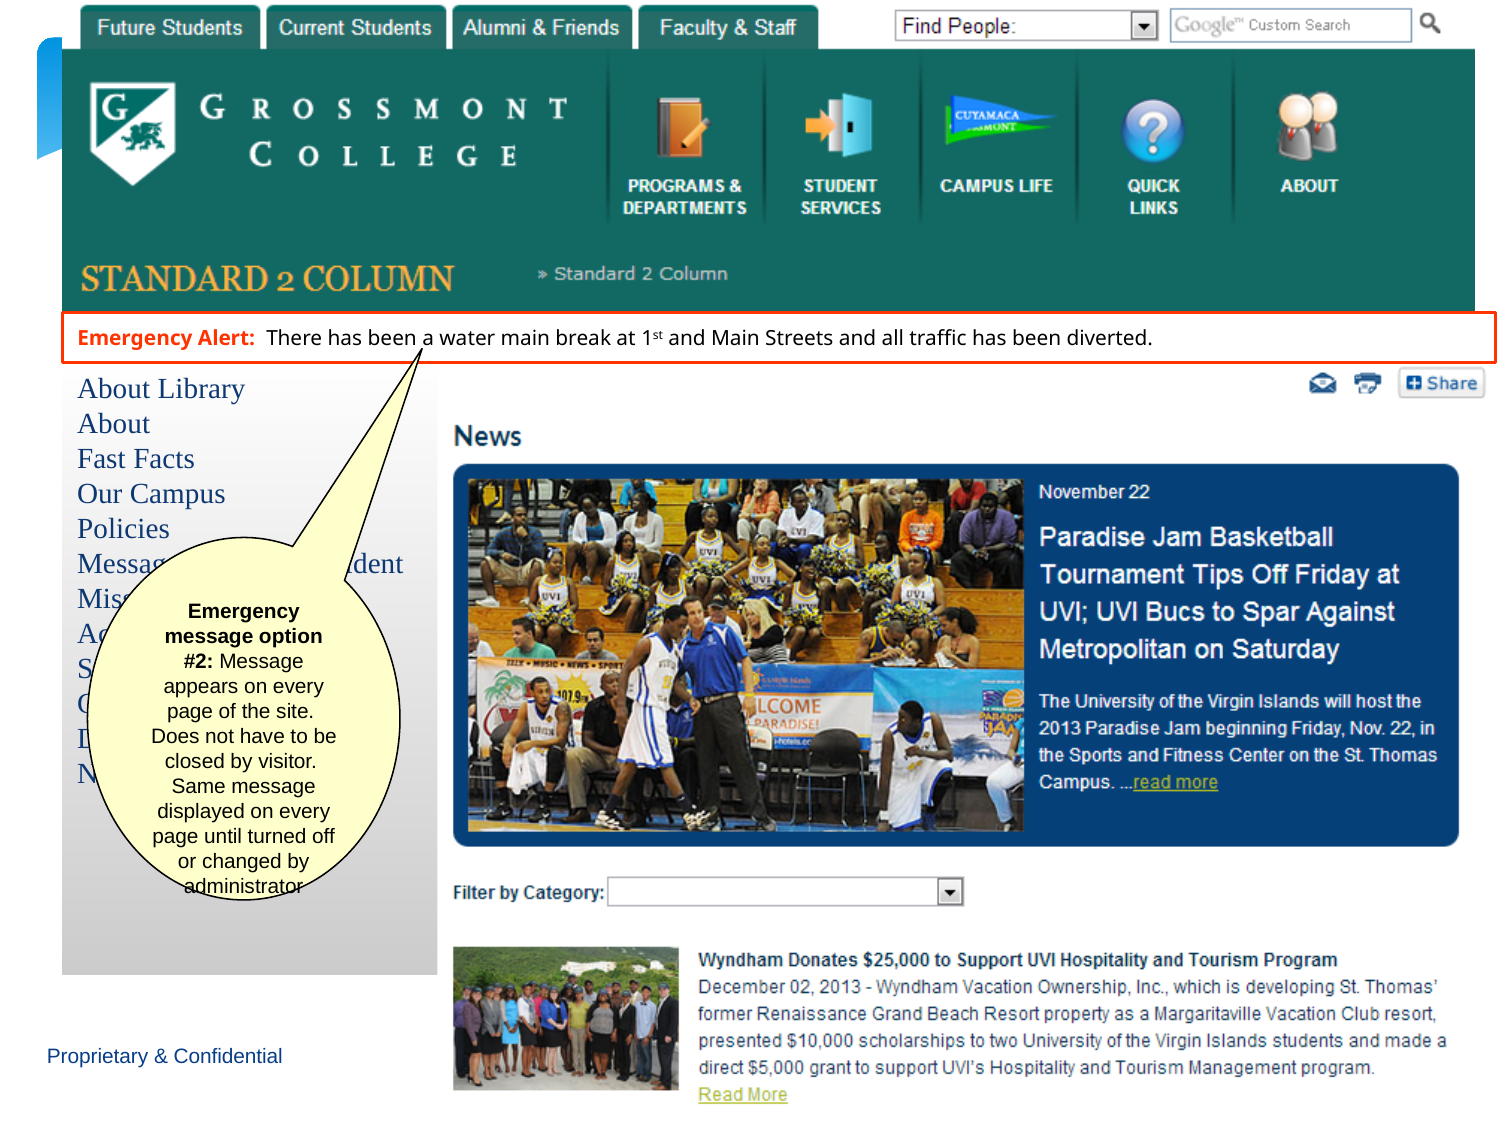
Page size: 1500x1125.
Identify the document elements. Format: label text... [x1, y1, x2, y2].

text_box Emergency Alert: There has been a water main break at 1st and Main Streets and all traffic has been diverted. [418, 311, 1497, 364]
text_box About Library About Fast Facts Our Campus Policies Message from the President Mission & History Accreditation Support Grossmont/Cuyamaca Directory News [62, 364, 436, 975]
text_box Emergency Alert: There has been a water main break at 1st and Main Streets and all traffic has been diverted. [61, 352, 418, 364]
footer Proprietary & Confidential [31, 1025, 431, 1086]
picture [437, 365, 1500, 1125]
picture [62, 0, 1476, 343]
text_box Emergency message option #2: Message appears on every page of the site. Does not have to be closed by visitor. Same message displayed on every page until turned off or changed by administrator [87, 353, 421, 900]
